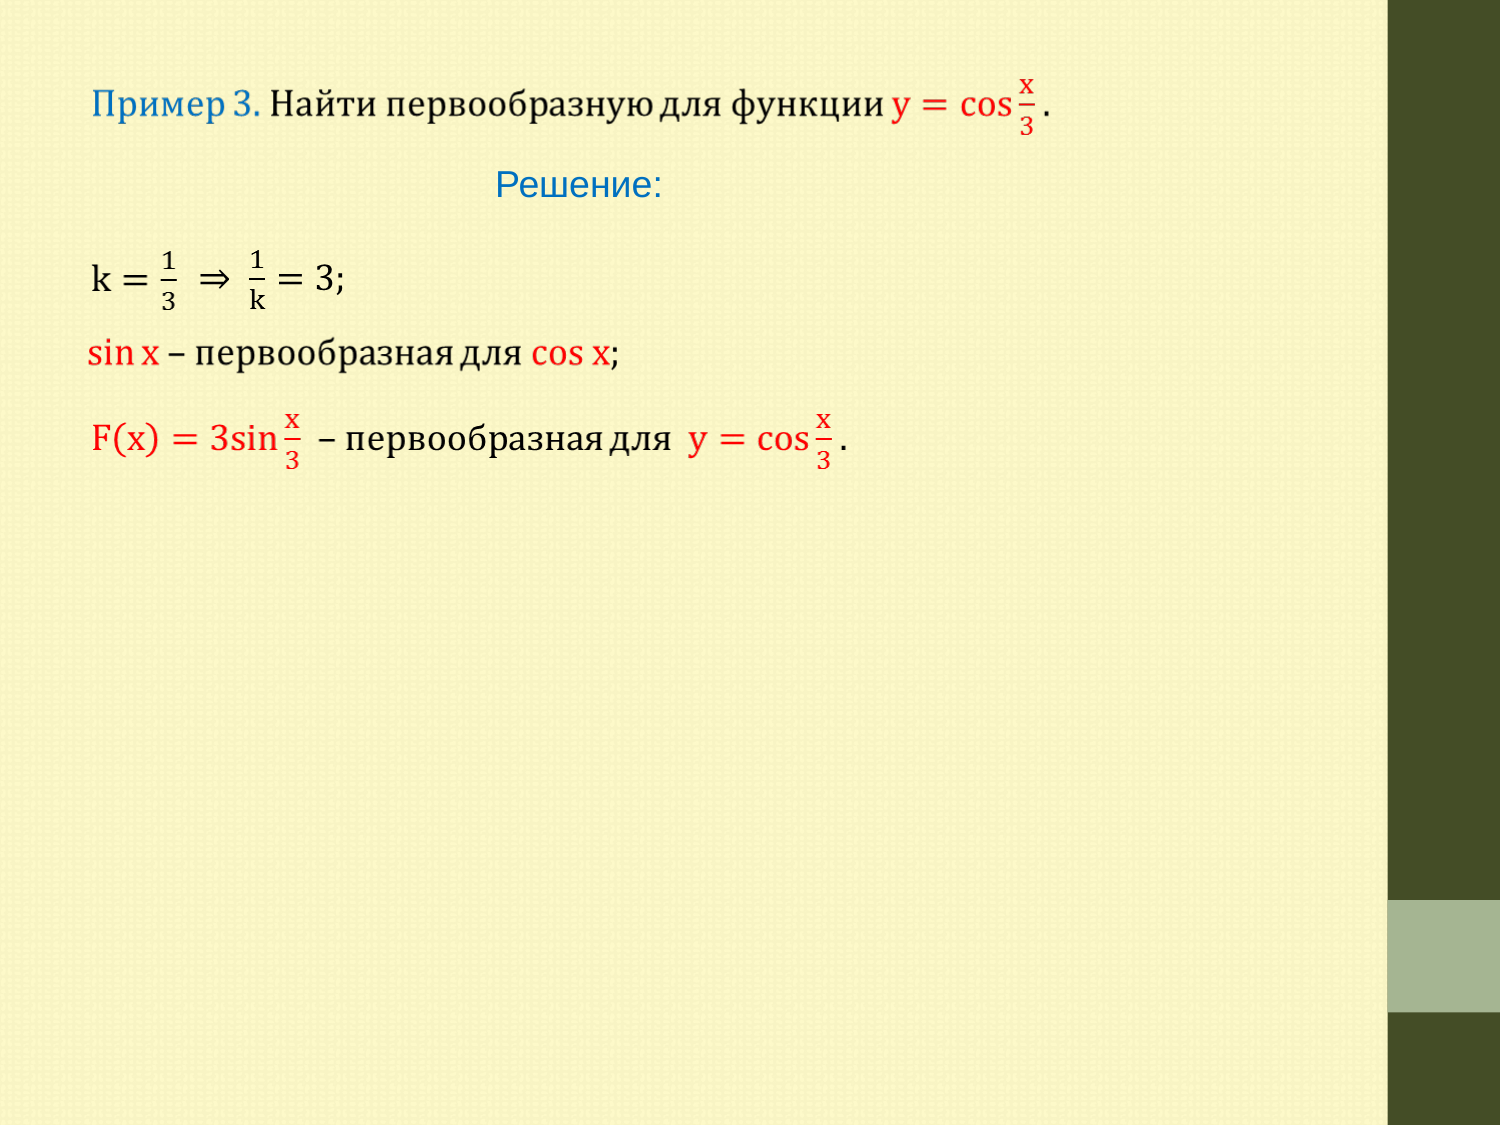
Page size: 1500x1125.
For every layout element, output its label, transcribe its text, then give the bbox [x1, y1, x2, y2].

text_box [183, 237, 372, 317]
text_box [76, 401, 904, 478]
text_box Решение: [480, 152, 727, 213]
text_box [76, 238, 201, 318]
text_box [76, 67, 1187, 143]
text_box [72, 320, 643, 382]
